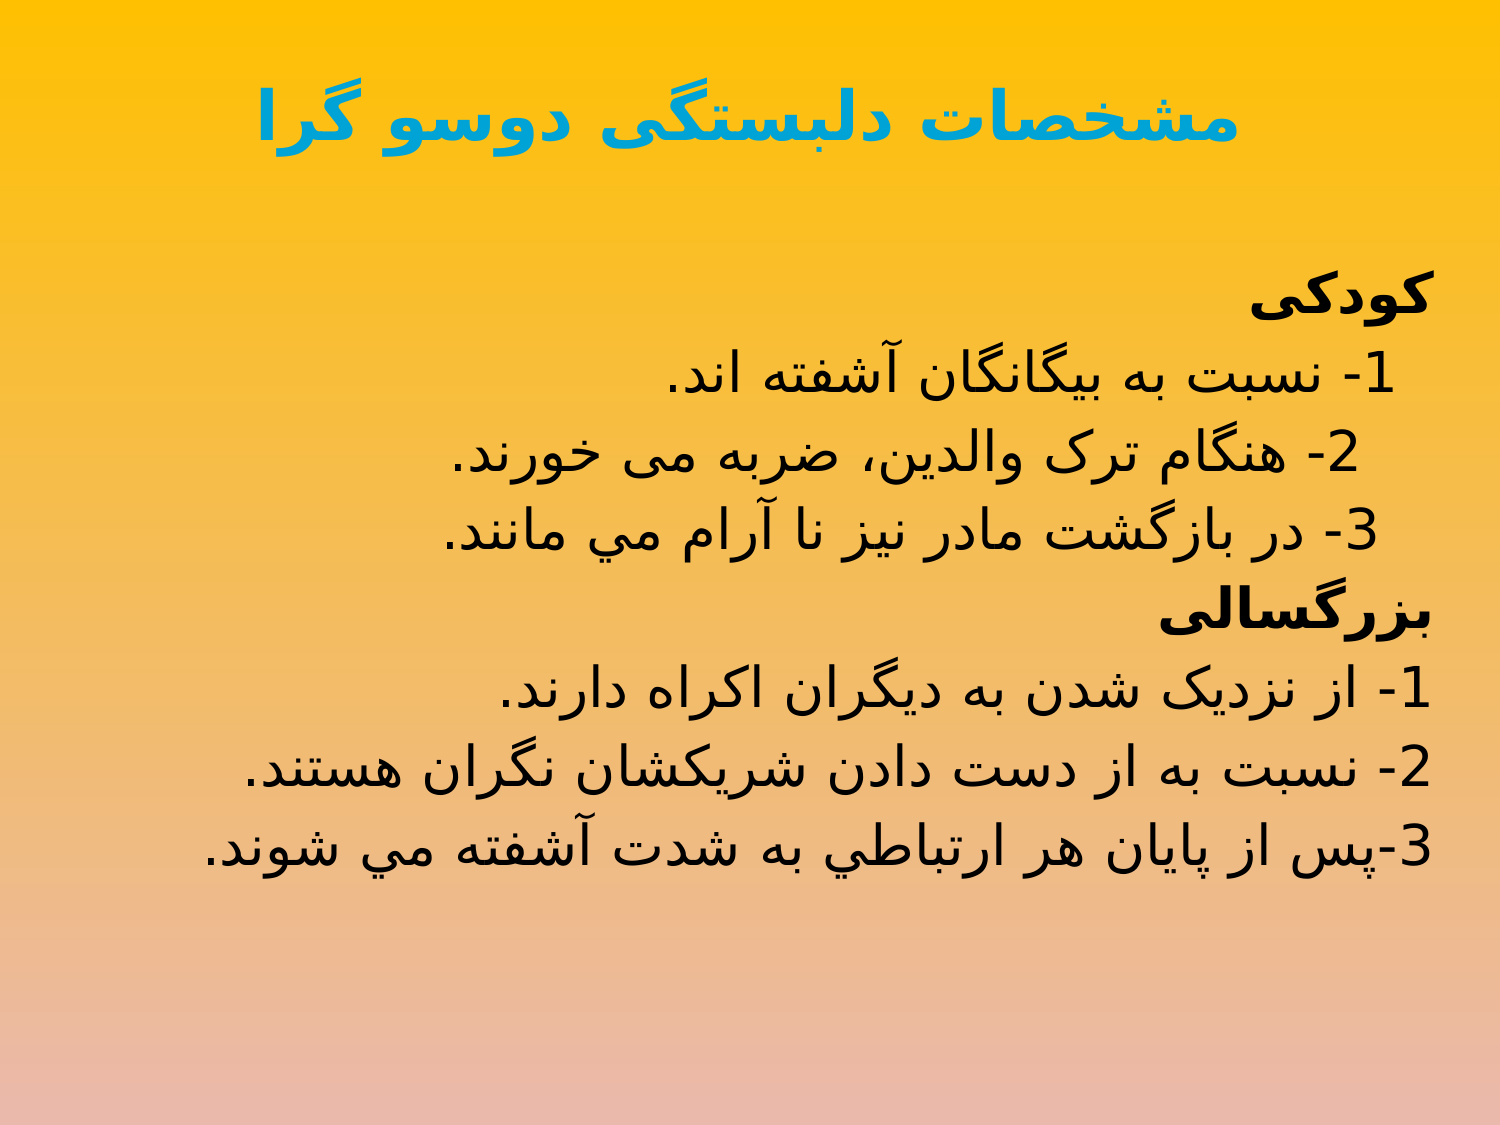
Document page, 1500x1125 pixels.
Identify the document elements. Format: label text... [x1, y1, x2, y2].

title مشخصات دلبستگی دوسو گرا [49, 37, 1450, 162]
list کودکی 1- نسبت به بیگانگان آشفته اند. 2- هنگام ترک والدین، ضربه می خورند. 3- در بازگشت مادر نيز نا آرام مي مانند. بزرگسالی 1- از نزدیک شدن به دیگران اکراه دارند. 2- نسبت به از دست دادن شریکشان نگران هستند. 3-پس از پایان هر ارتباطي به شدت آشفته مي شوند. [49, 249, 1450, 1005]
